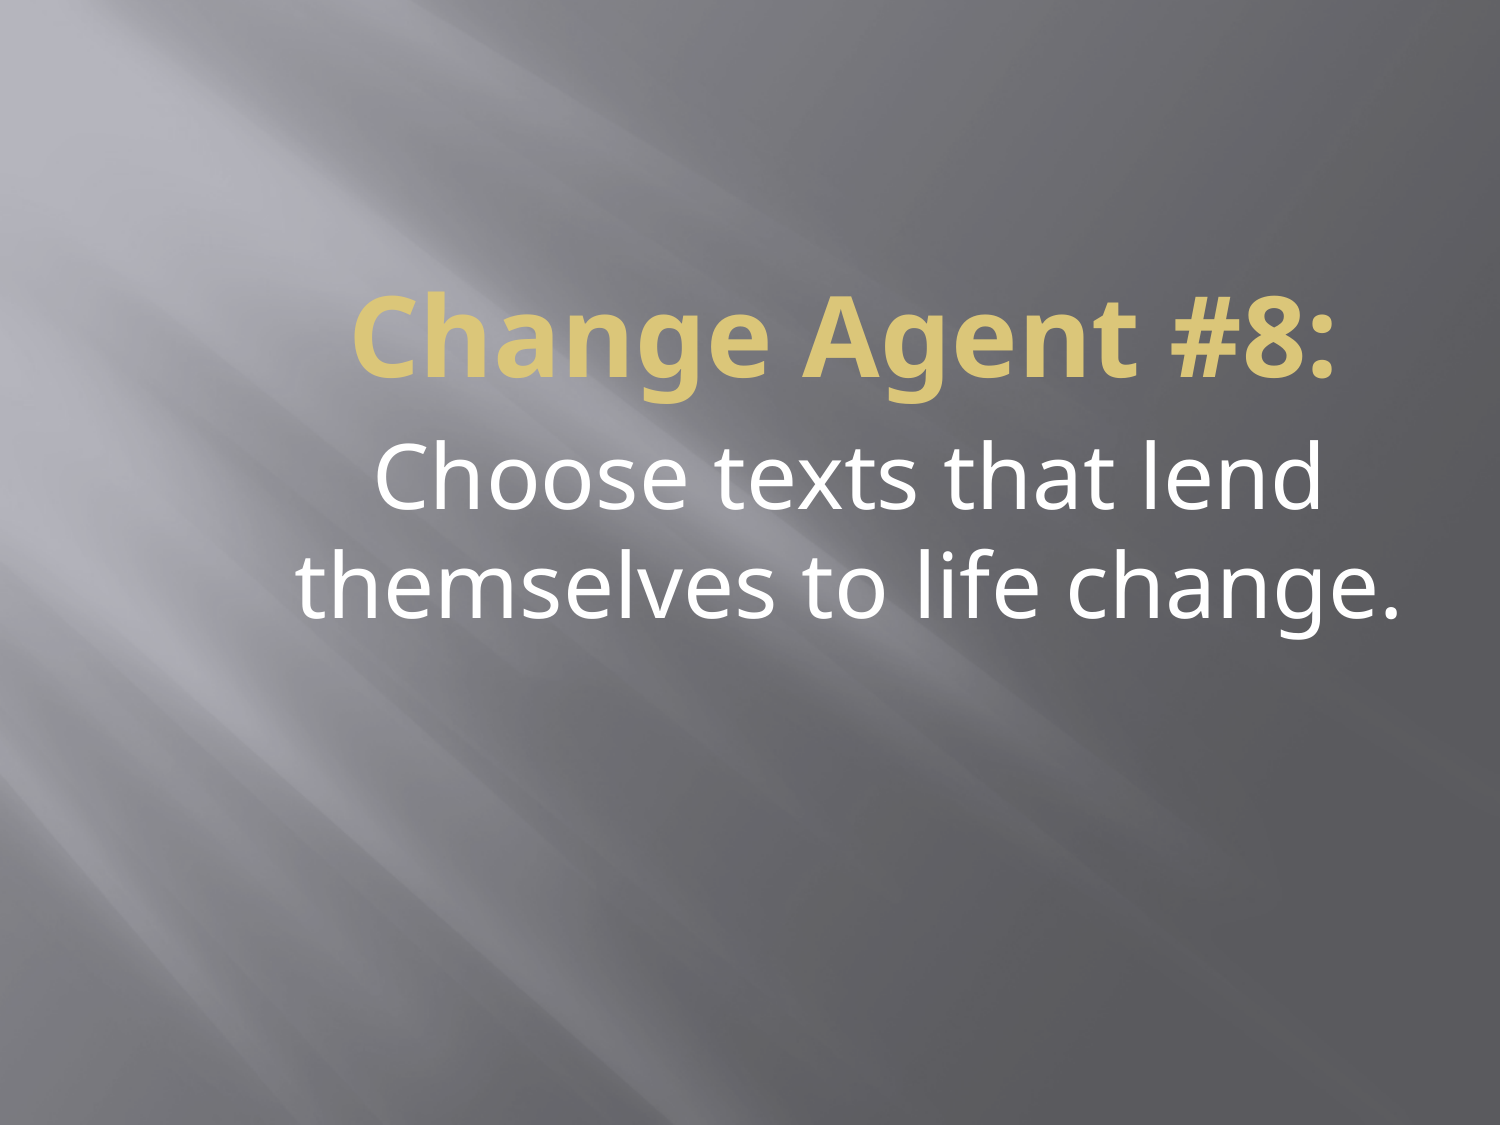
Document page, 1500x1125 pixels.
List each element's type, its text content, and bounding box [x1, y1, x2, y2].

list Choose texts that lend themselves to life change. [262, 411, 1425, 659]
title Change Agent #8: [262, 99, 1425, 400]
